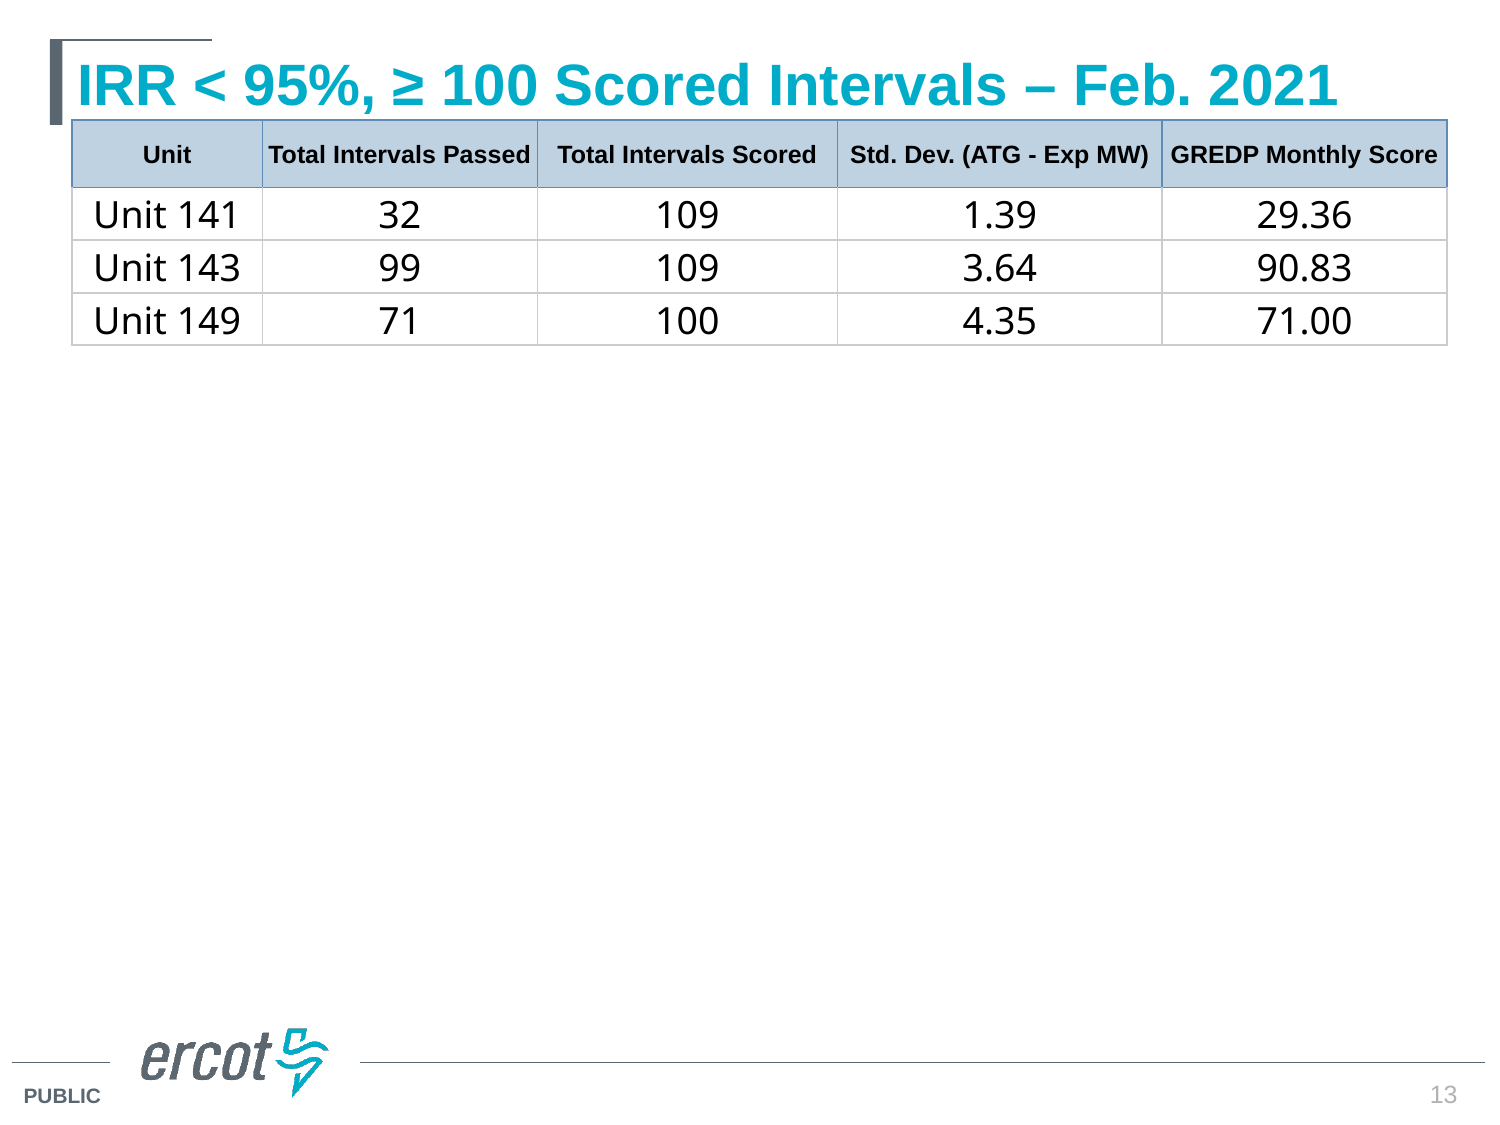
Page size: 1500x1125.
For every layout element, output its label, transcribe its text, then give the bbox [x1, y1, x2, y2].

table_cell 100 [538, 294, 837, 344]
table_cell 1.39 [838, 188, 1161, 239]
table_cell Unit 149 [73, 294, 262, 344]
table_cell 90.83 [1163, 241, 1446, 292]
table_cell 4.35 [838, 294, 1161, 344]
table_cell 29.36 [1163, 188, 1446, 239]
table_cell 32 [263, 188, 537, 239]
table_cell 3.64 [838, 241, 1161, 292]
table_cell 71.00 [1163, 294, 1446, 344]
table_header Unit [73, 121, 262, 187]
table_header Total Intervals Scored [538, 121, 837, 187]
table_cell Unit 143 [73, 241, 262, 292]
table_header Std. Dev. (ATG - Exp MW) [838, 121, 1161, 187]
table_cell 71 [263, 294, 537, 344]
table_cell 109 [538, 188, 837, 239]
slide_number 13 [1412, 1076, 1475, 1112]
title IRR < 95%, ≥ 100 Scored Intervals – Feb. 2021 [62, 39, 1450, 158]
picture [137, 1024, 332, 1100]
table_cell 109 [538, 241, 837, 292]
table_header Total Intervals Passed [263, 121, 537, 187]
table_cell Unit 141 [73, 188, 262, 239]
table_cell 99 [263, 241, 537, 292]
table_header GREDP Monthly Score [1163, 121, 1446, 187]
